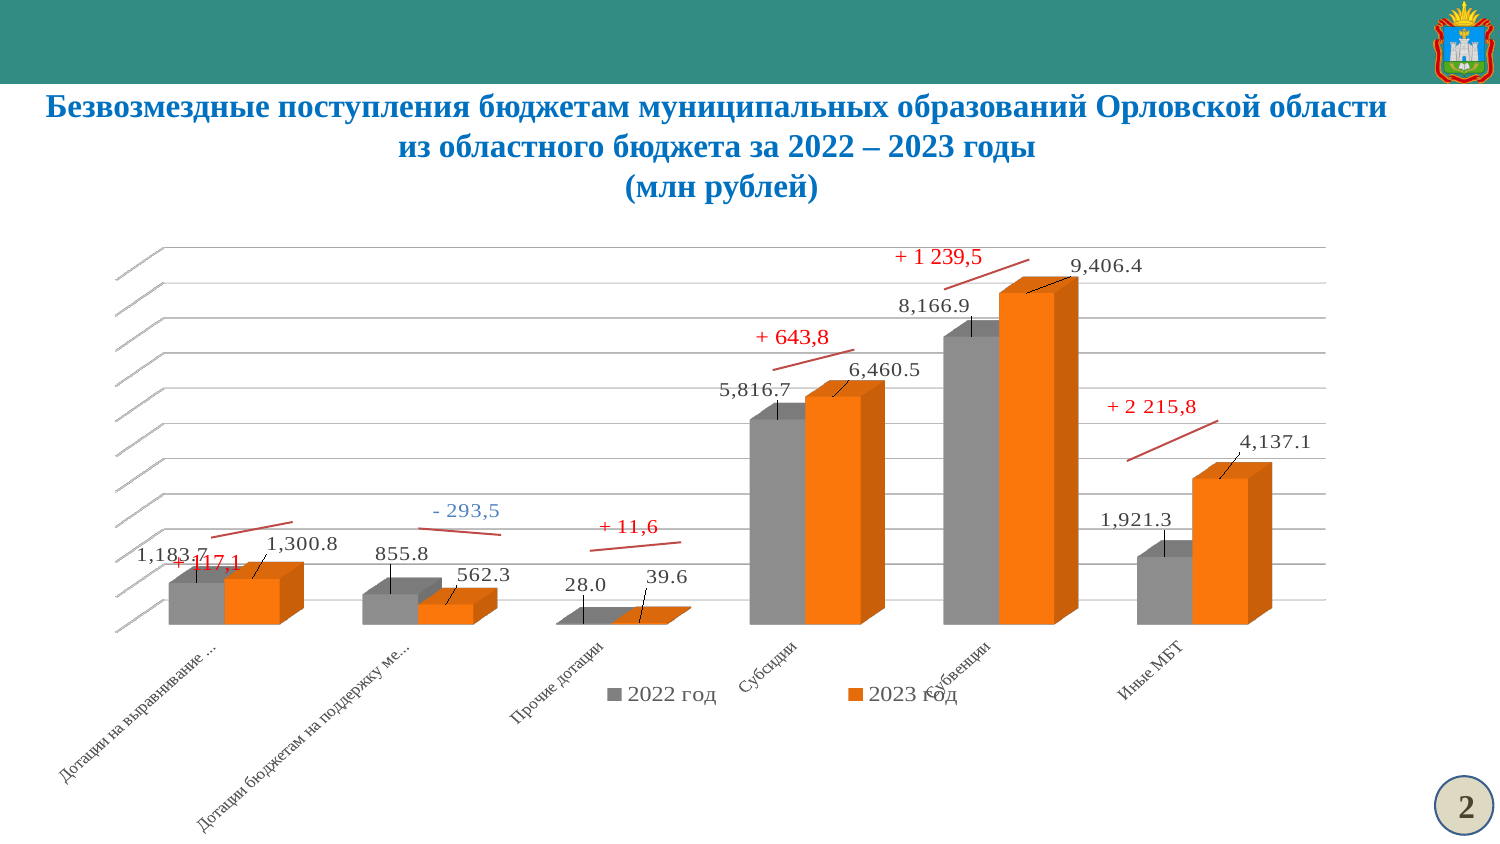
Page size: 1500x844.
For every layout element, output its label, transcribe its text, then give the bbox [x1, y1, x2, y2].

chart [52, 197, 1448, 835]
text_box Безвозмездные поступления бюджетам муниципальных образований Орловской области из областного бюджета за 2022 – 2023 годы (млн рублей) [17, 76, 1418, 212]
picture [0, 0, 1500, 84]
text_box 2 [1451, 774, 1496, 837]
